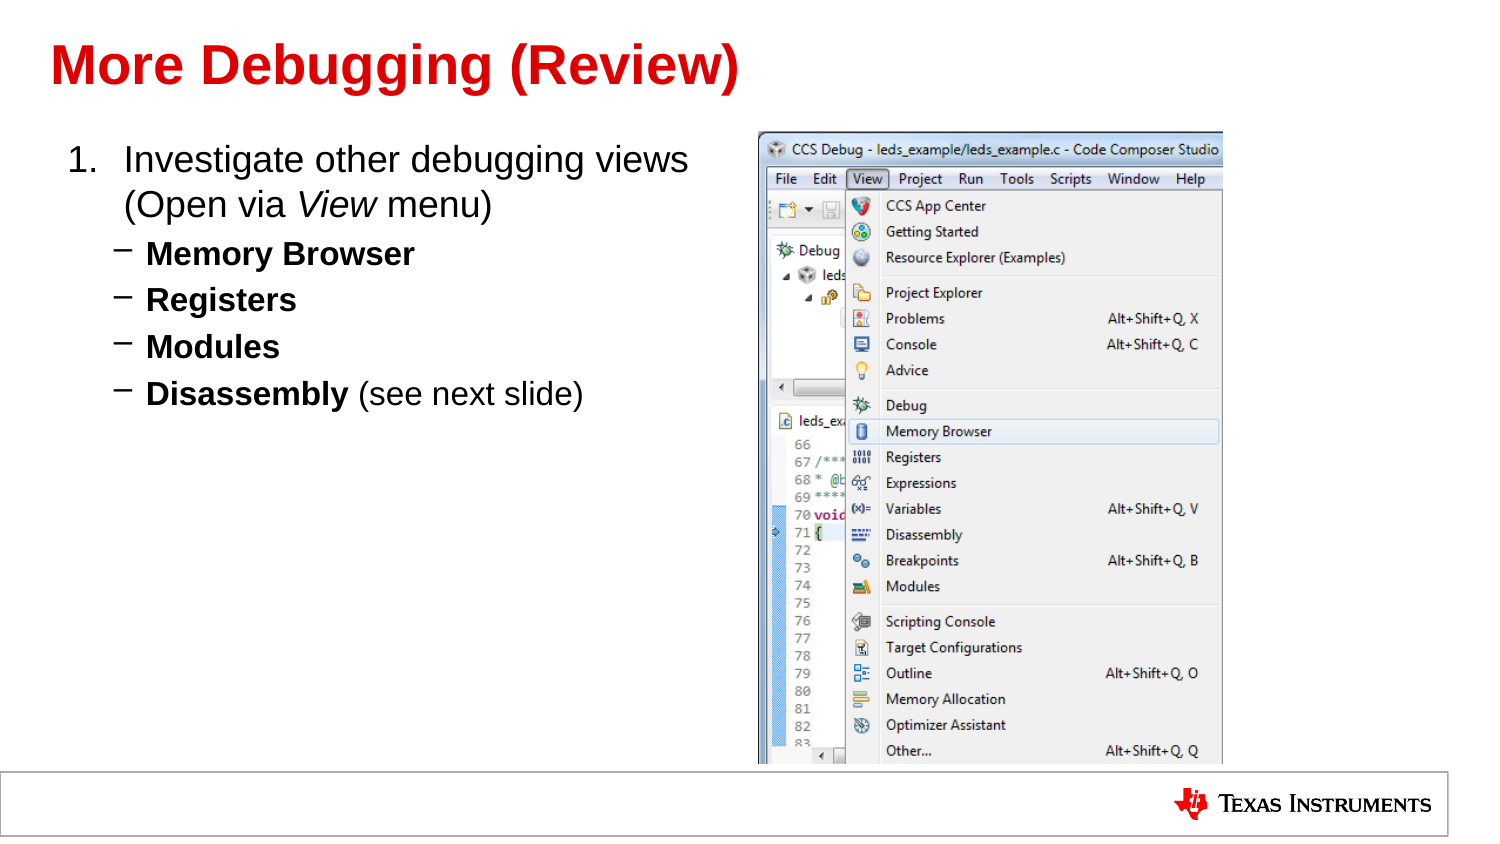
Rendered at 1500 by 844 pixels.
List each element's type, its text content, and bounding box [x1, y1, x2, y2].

list Investigate other debugging views (Open via View menu) Memory Browser Registers Modules Disassembly (see next slide) [54, 128, 1444, 738]
picture [1174, 788, 1431, 820]
picture [758, 131, 1224, 764]
title More Debugging (Review) [37, 17, 1426, 119]
